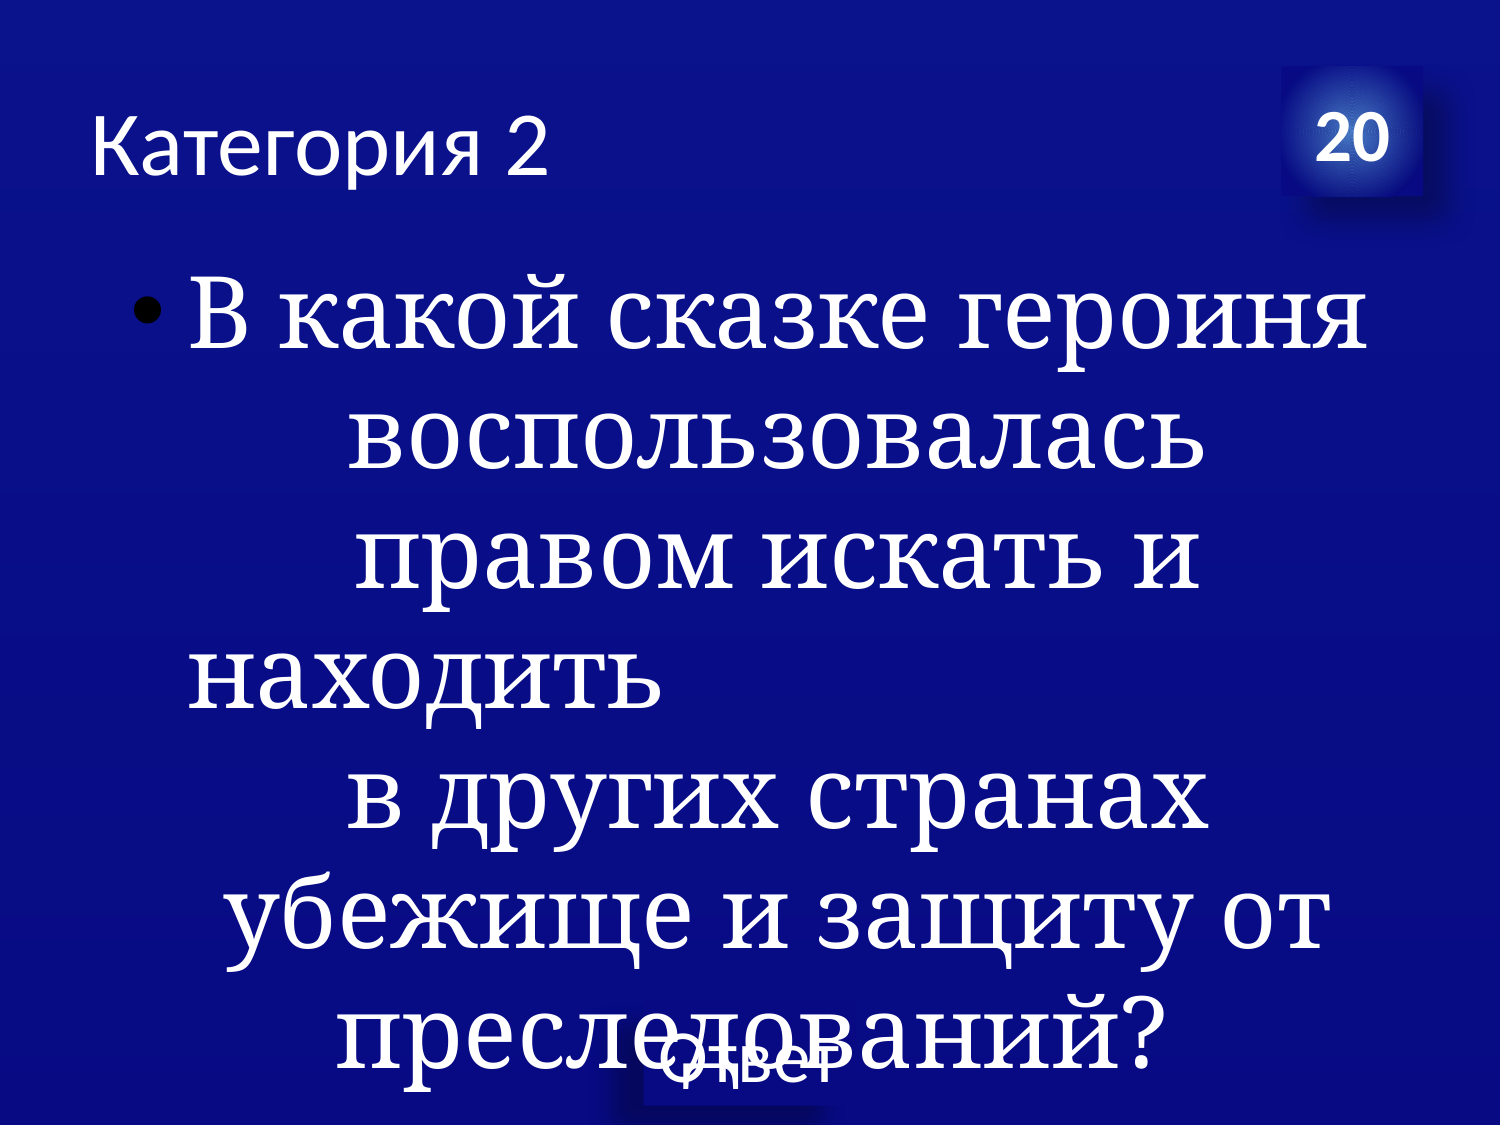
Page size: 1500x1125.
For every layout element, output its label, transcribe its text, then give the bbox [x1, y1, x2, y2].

title Категория 2 [75, 45, 1258, 233]
list В какой сказке героиня воспользовалась правом искать и находить в других странах убежище и защиту от преследований? [75, 241, 1425, 979]
text_box 20 [1281, 66, 1424, 197]
